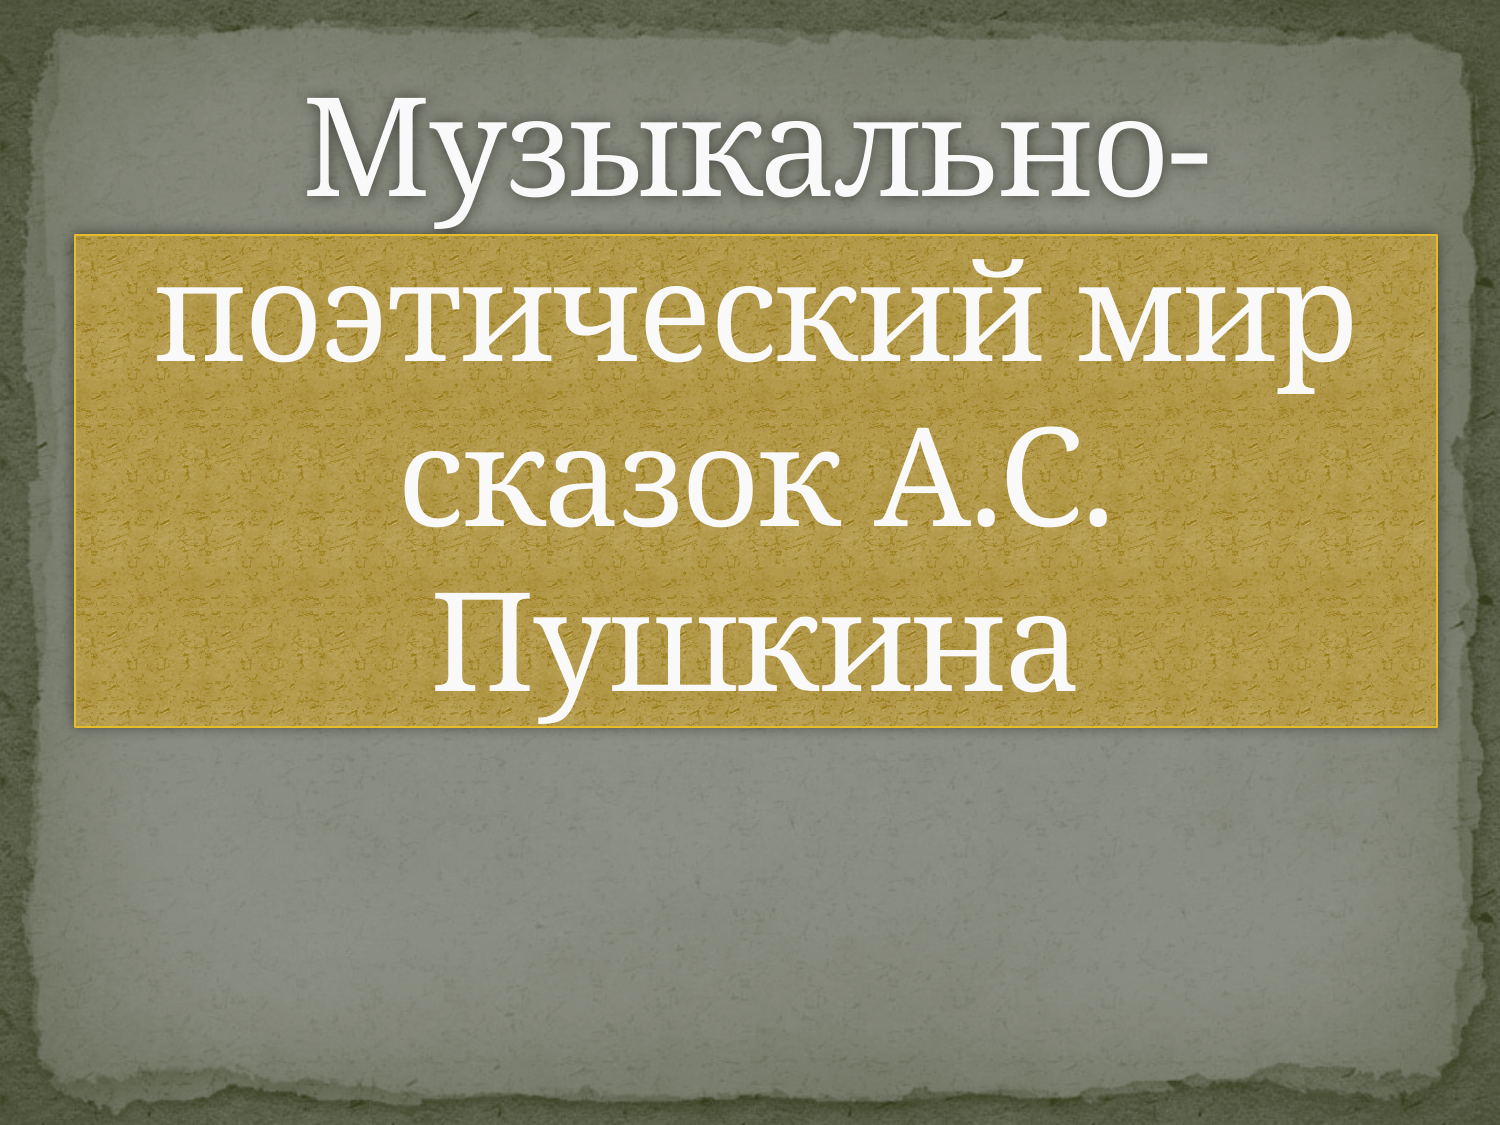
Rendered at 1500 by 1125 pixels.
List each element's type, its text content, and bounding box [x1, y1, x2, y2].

title Музыкально-поэтический мир сказок А.С. Пушкина [74, 234, 1438, 728]
